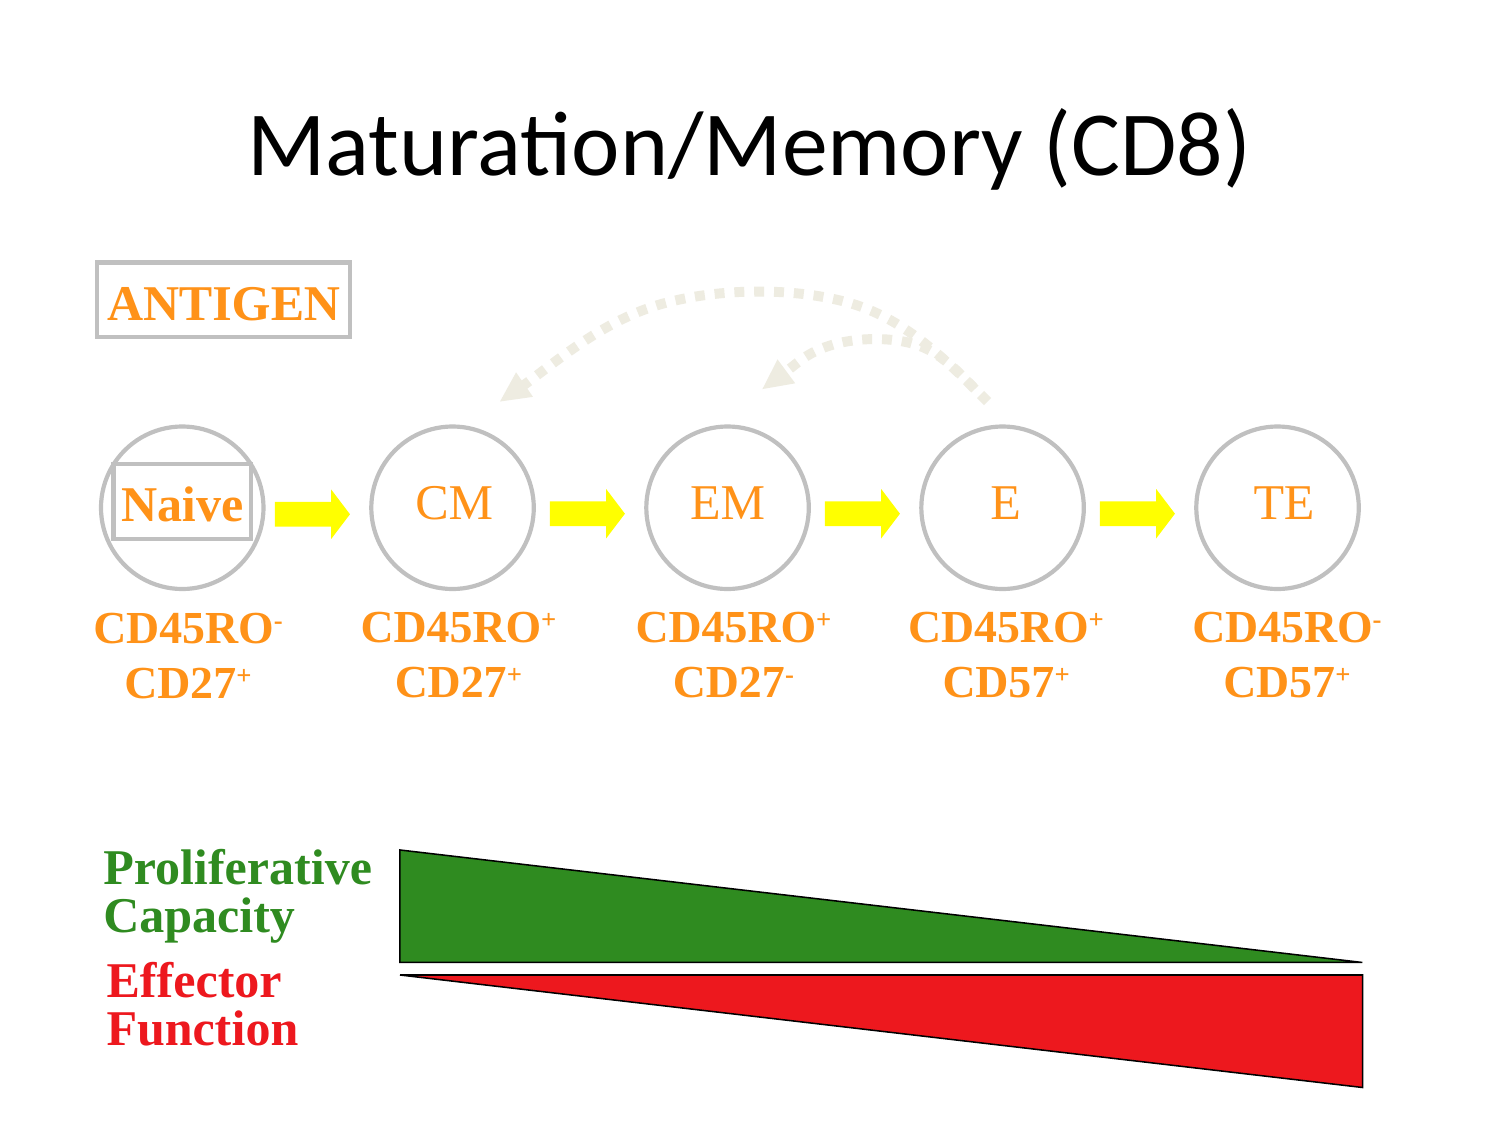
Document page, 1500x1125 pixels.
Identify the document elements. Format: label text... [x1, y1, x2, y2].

title Maturation/Memory (CD8) [75, 45, 1425, 233]
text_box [76, 262, 1399, 1088]
